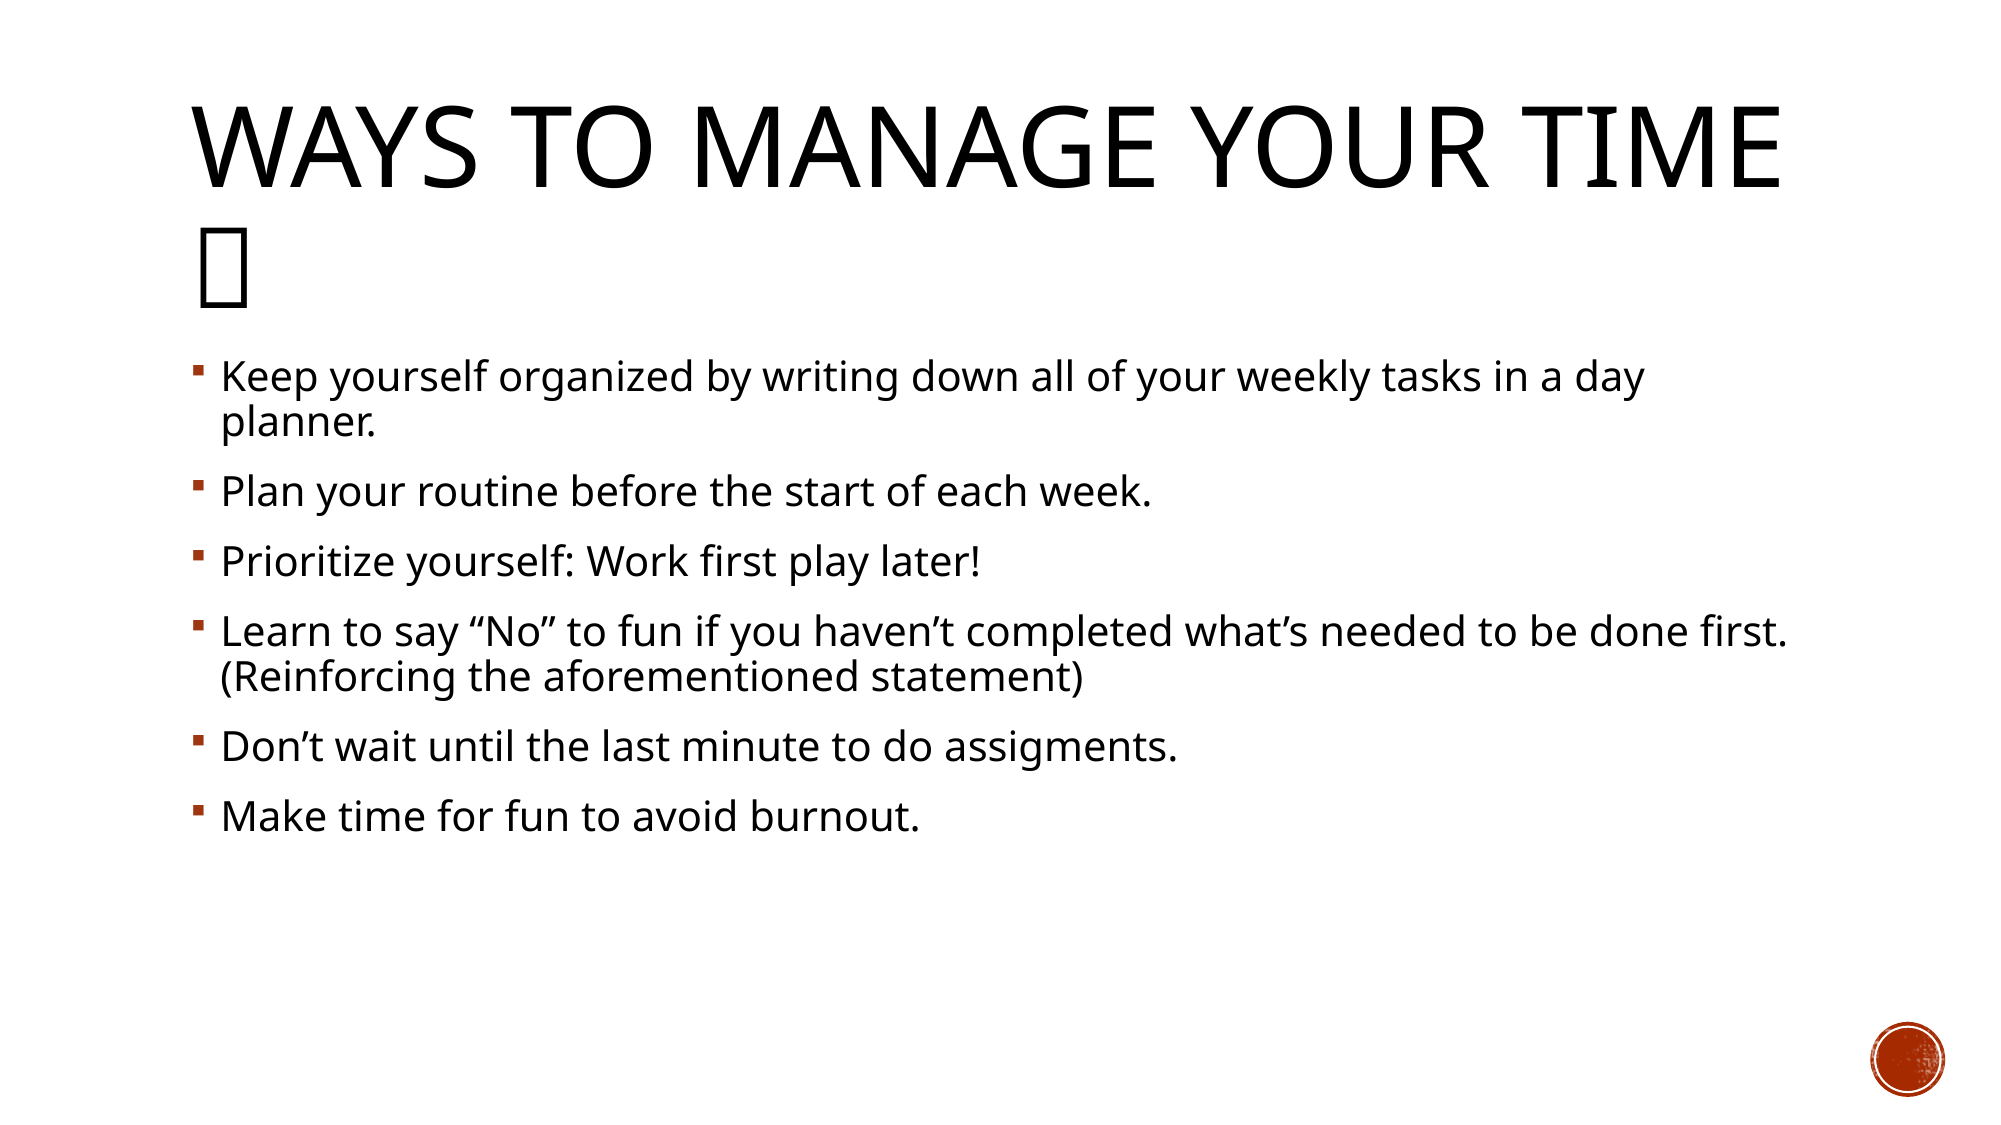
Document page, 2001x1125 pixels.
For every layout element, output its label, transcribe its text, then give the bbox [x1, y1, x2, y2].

list Keep yourself organized by writing down all of your weekly tasks in a day planner. Plan your routine before the start of each week. Prioritize yourself: Work first play later! Learn to say “No” to fun if you haven’t completed what’s needed to be done first. (Reinforcing the aforementioned statement) Don’t wait until the last minute to do assigments. Make time for fun to avoid burnout. [175, 348, 1826, 1013]
title Ways to Manage your Time  [175, 79, 1826, 344]
